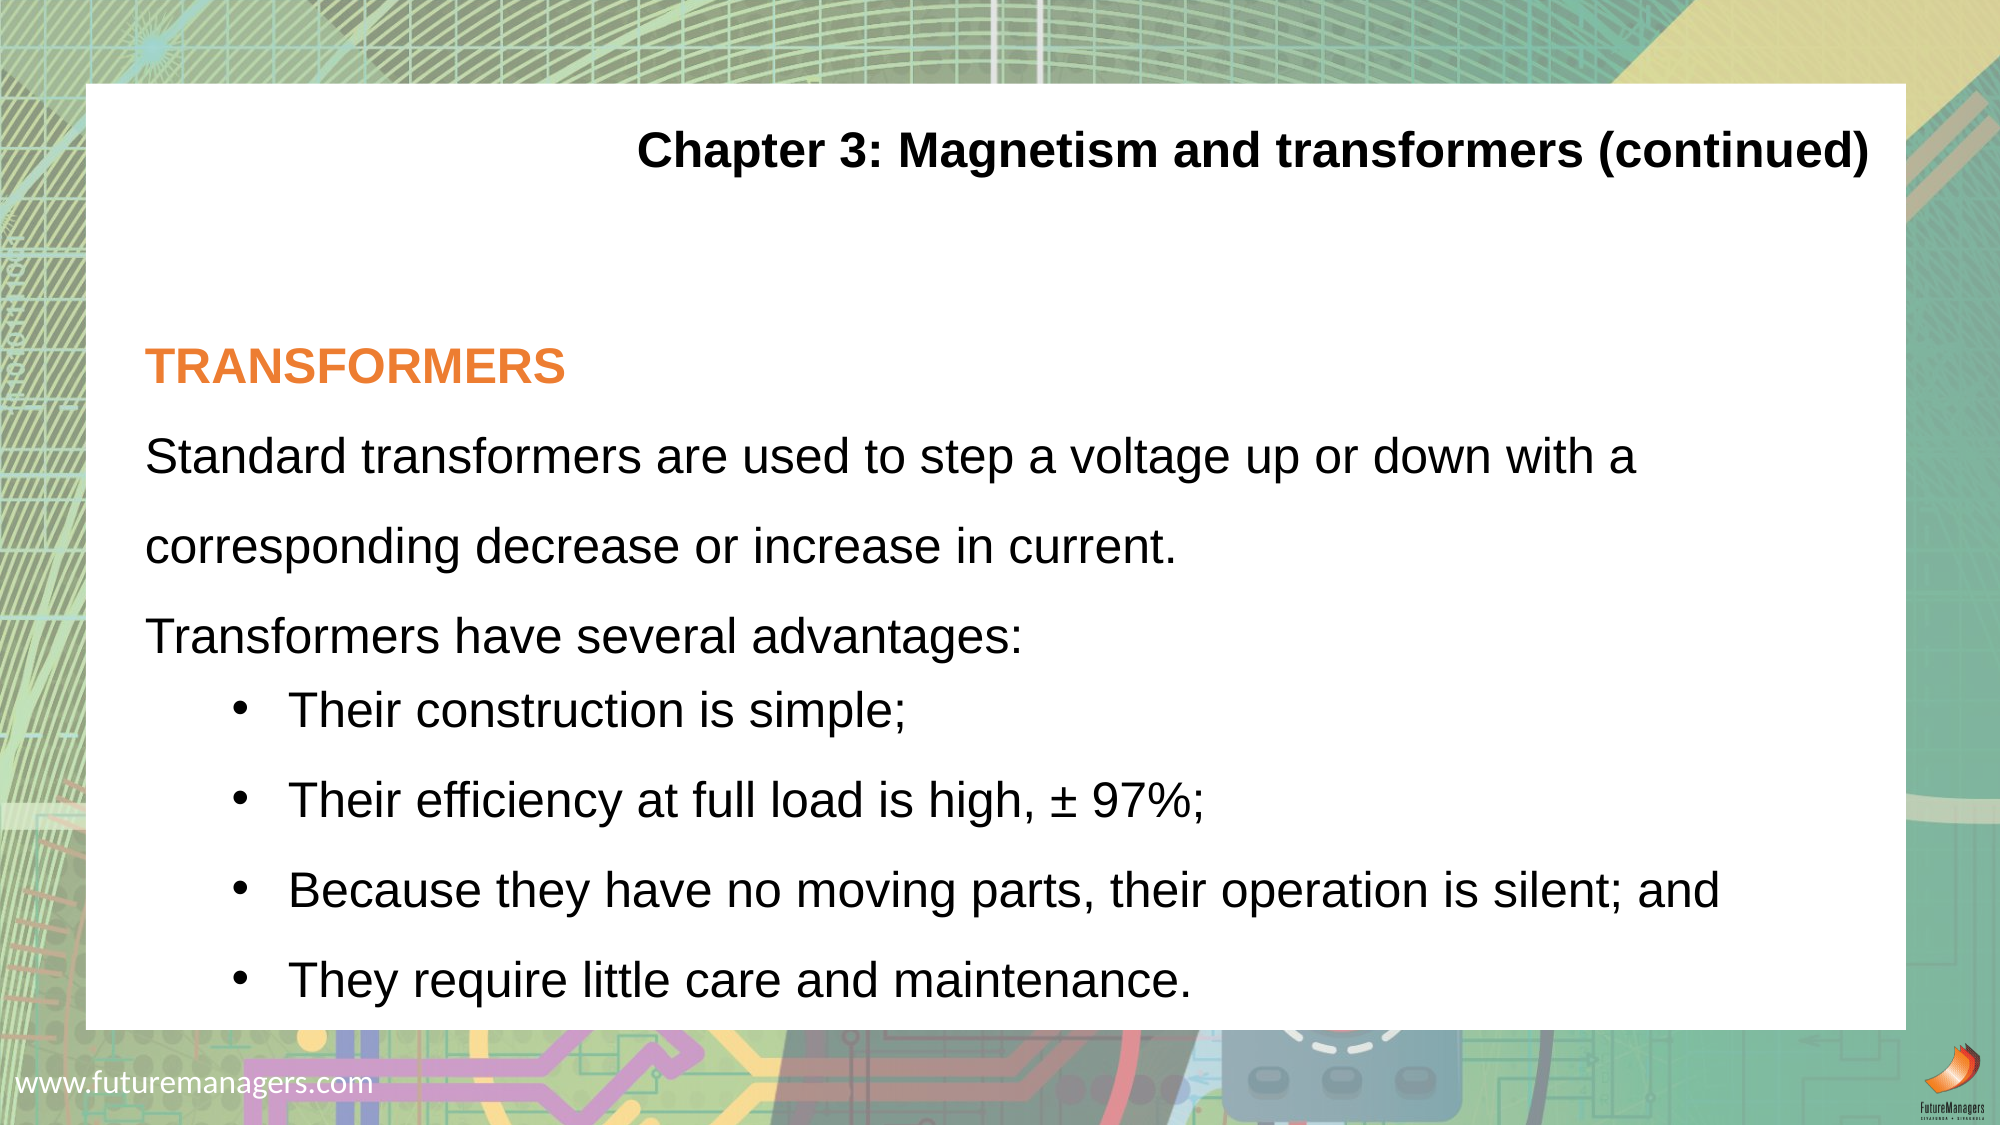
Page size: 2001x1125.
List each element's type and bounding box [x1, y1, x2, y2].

picture [1921, 1043, 1984, 1120]
text_box [0, 0, 2000, 1125]
